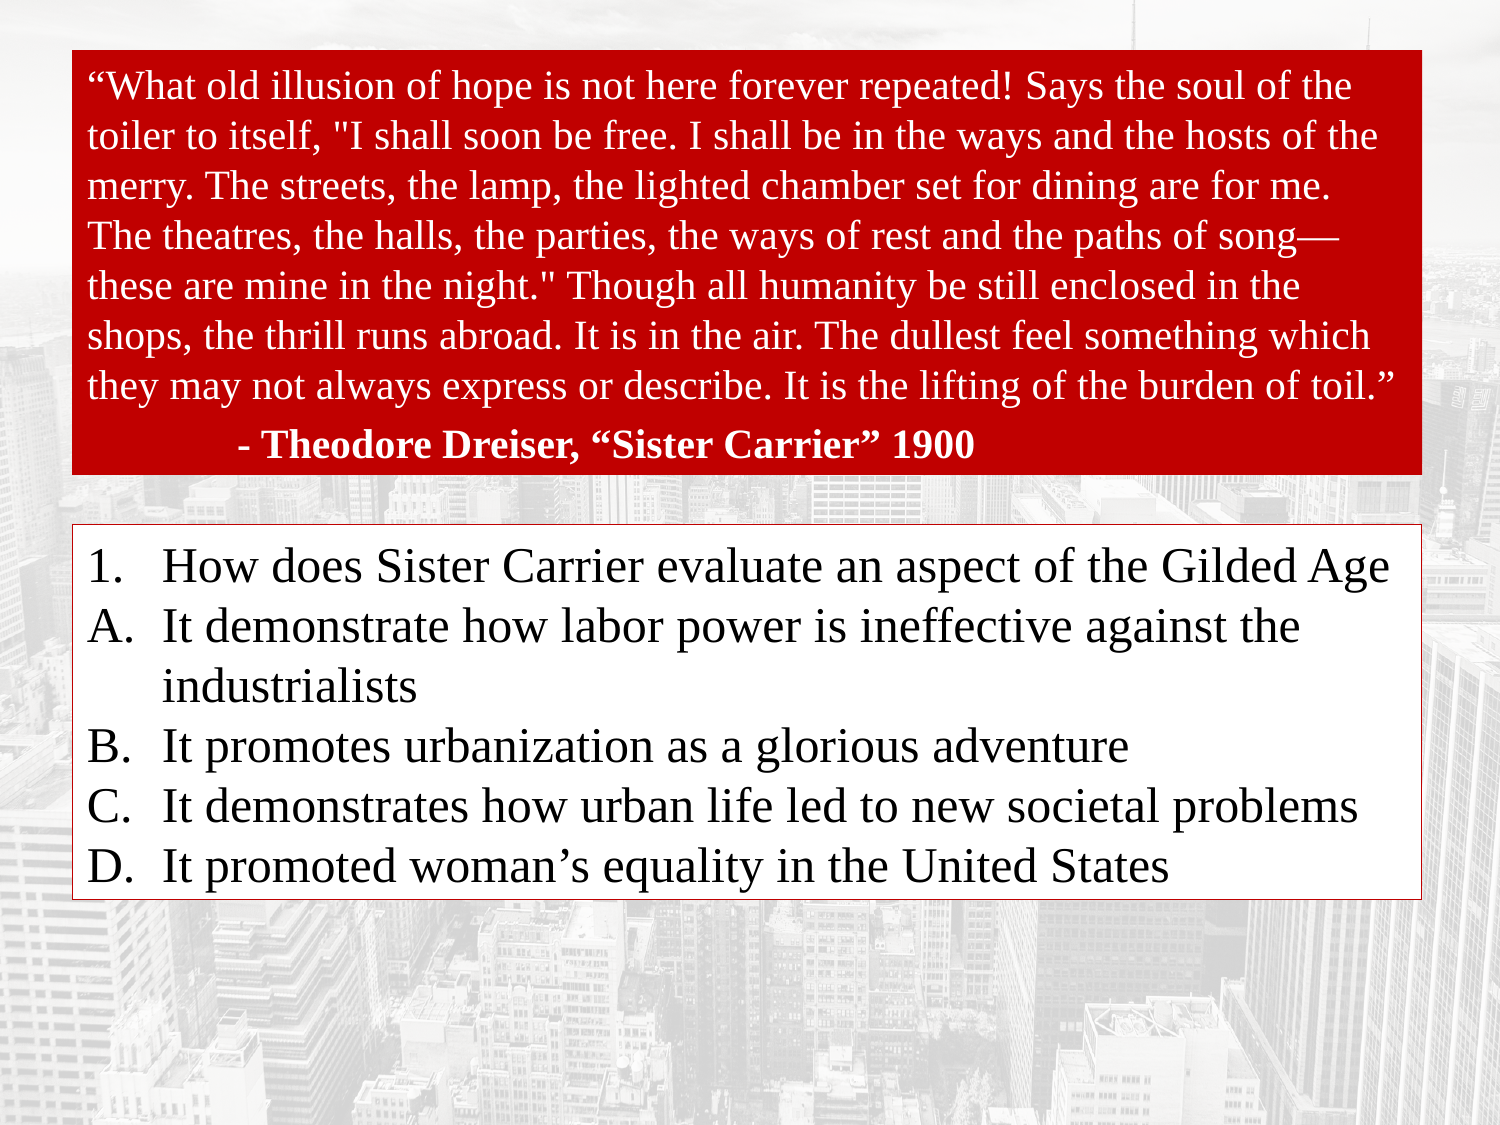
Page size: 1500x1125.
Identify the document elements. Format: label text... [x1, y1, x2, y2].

list “What old illusion of hope is not here forever repeated! Says the soul of the toiler to itself, "I shall soon be free. I shall be in the ways and the hosts of the merry. The streets, the lamp, the lighted chamber set for dining are for me. The theatres, the halls, the parties, the ways of rest and the paths of song—these are mine in the night." Though all humanity be still enclosed in the shops, the thrill runs abroad. It is in the air. The dullest feel something which they may not always express or describe. It is the lifting of the burden of toil.” - Theodore Dreiser, “Sister Carrier” 1900 [72, 50, 1423, 475]
text_box How does Sister Carrier evaluate an aspect of the Gilded Age It demonstrate how labor power is ineffective against the industrialists It promotes urbanization as a glorious adventure It demonstrates how urban life led to new societal problems It promoted woman’s equality in the United States [72, 524, 1422, 900]
